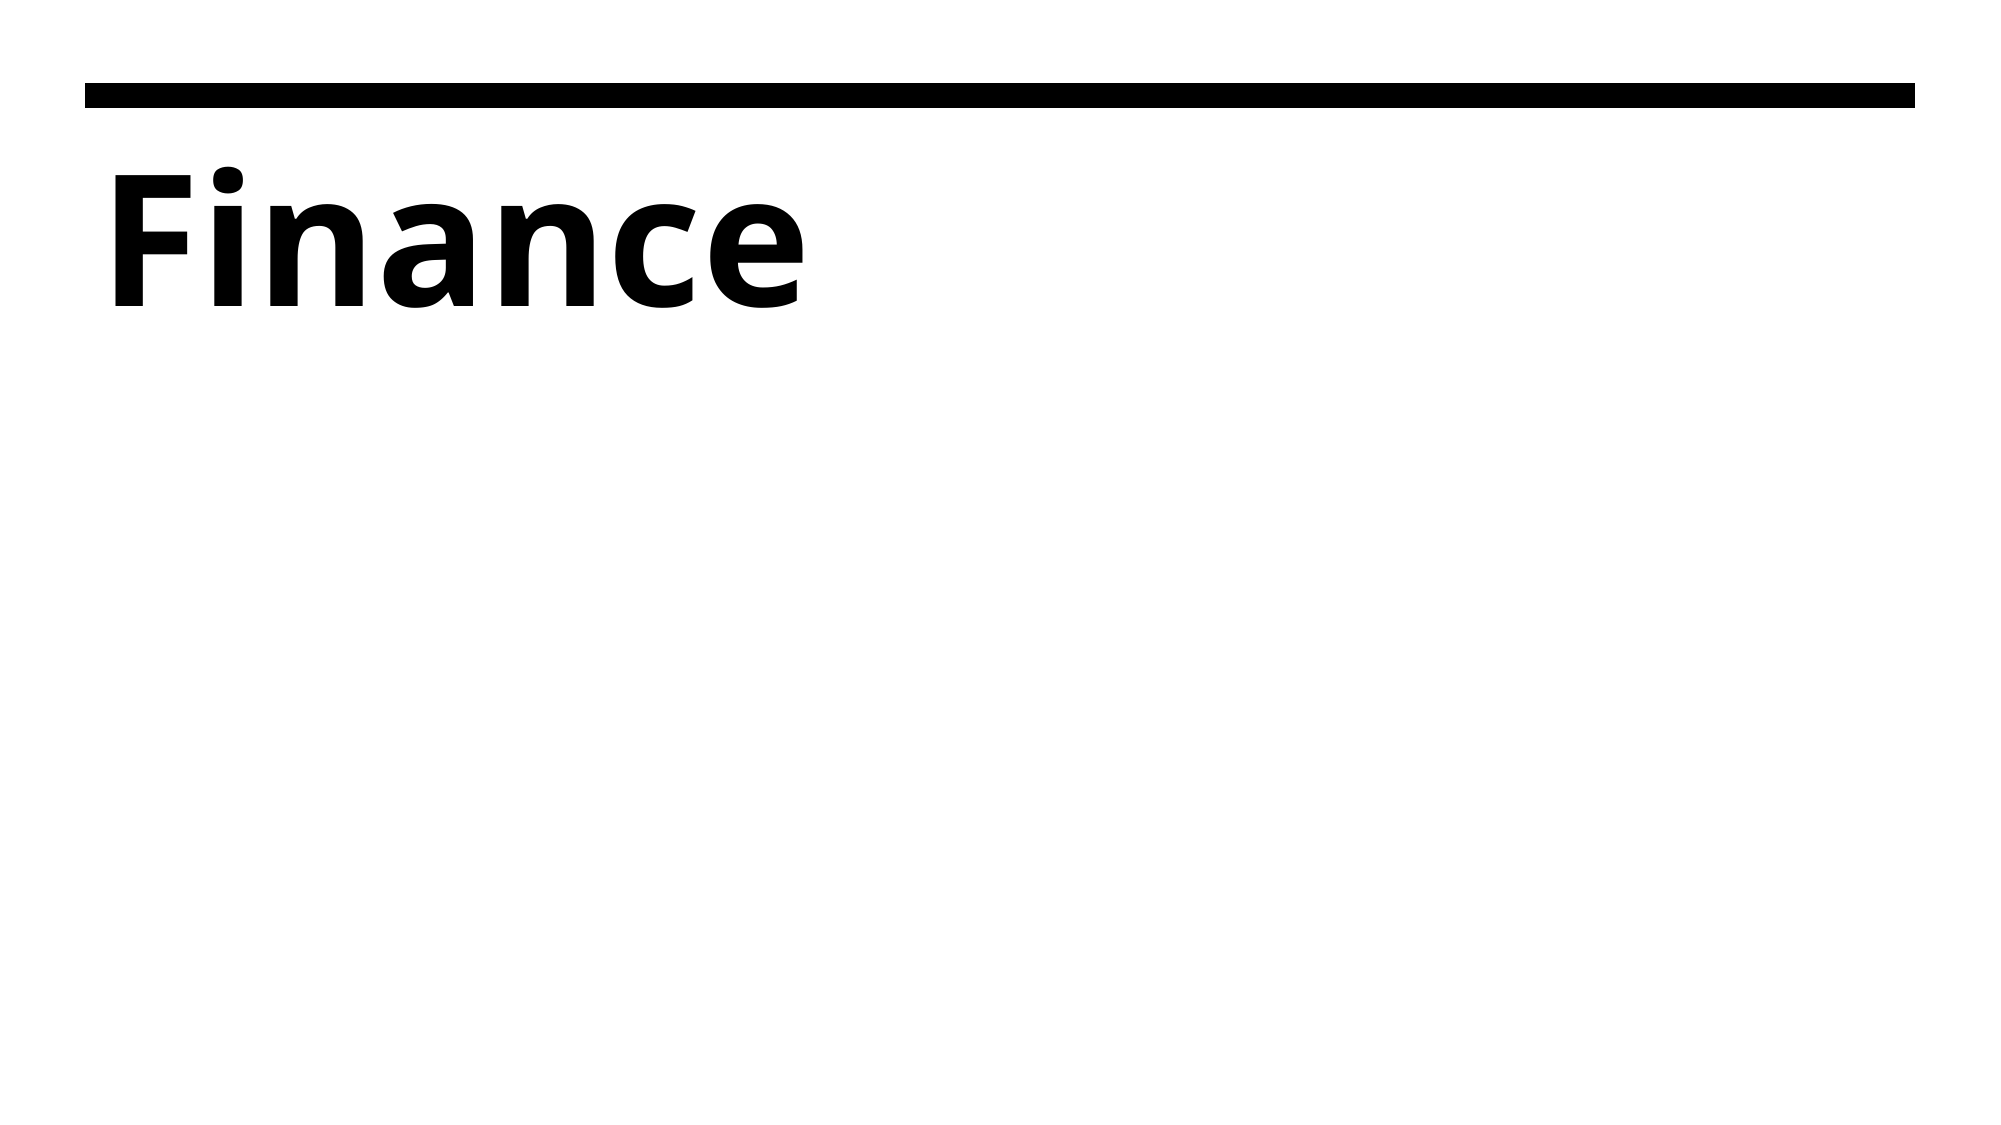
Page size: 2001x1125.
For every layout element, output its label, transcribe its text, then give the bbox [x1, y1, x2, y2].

title Finance [84, 115, 1915, 425]
